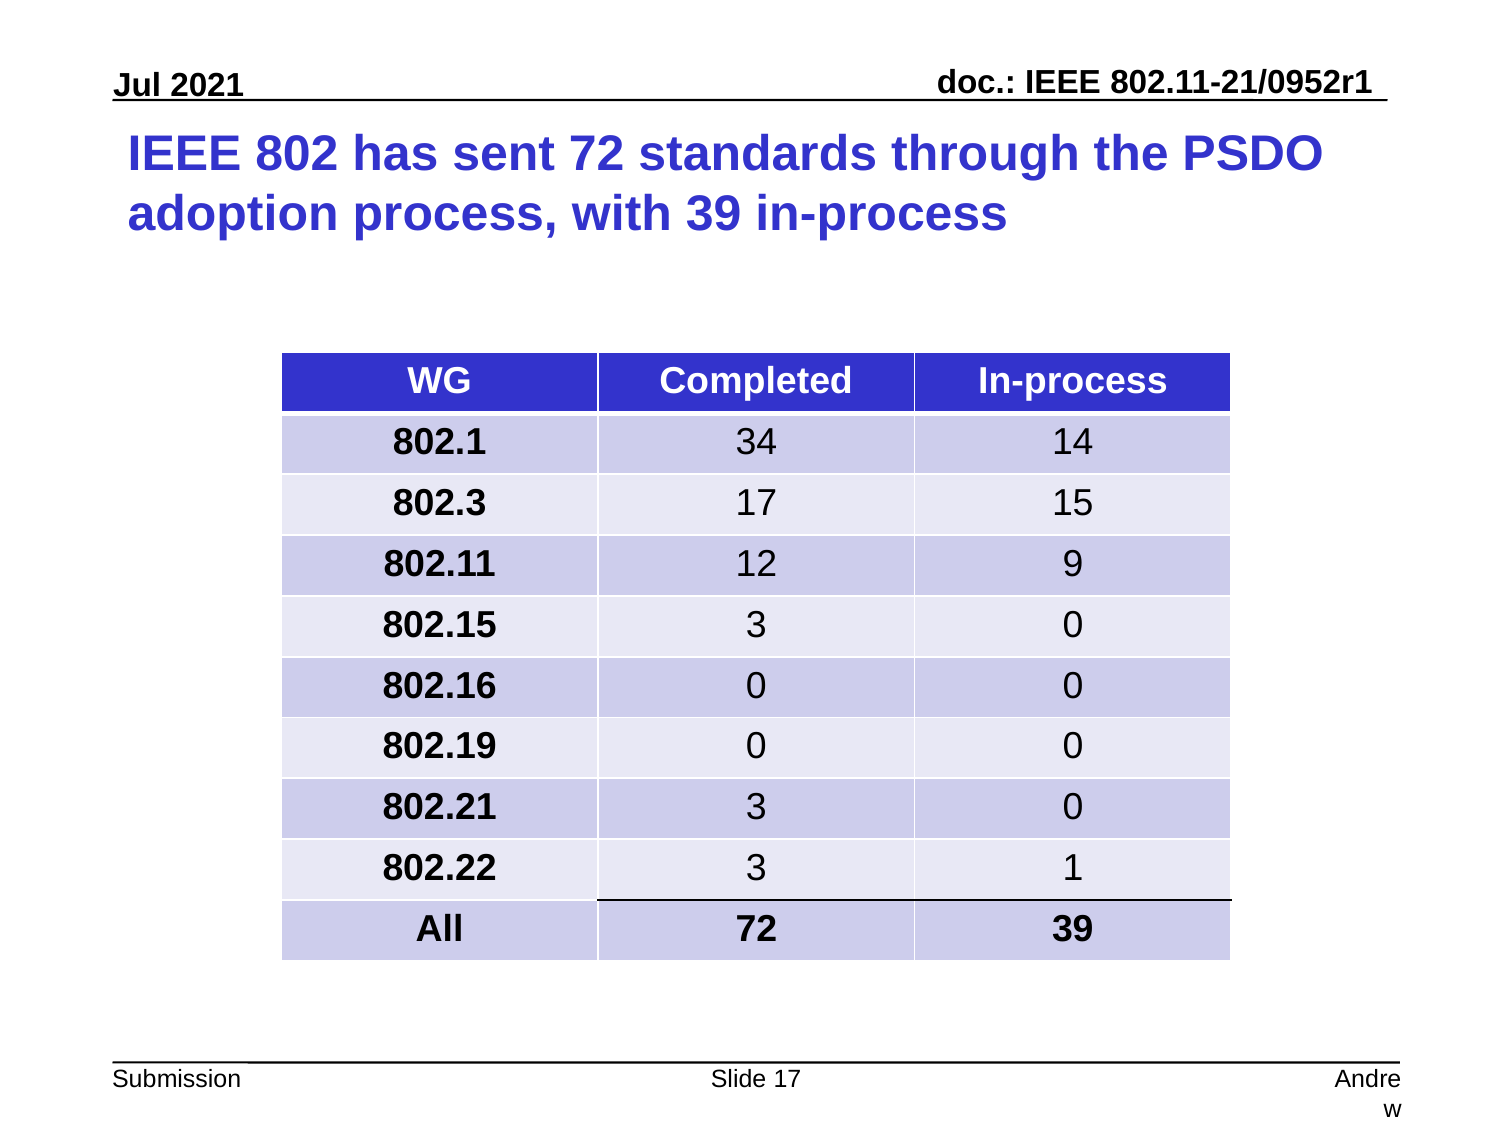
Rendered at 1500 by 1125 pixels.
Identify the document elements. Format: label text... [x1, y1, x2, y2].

table_cell All [282, 901, 597, 960]
slide_number Slide 17 [709, 1061, 803, 1093]
table_cell 802.1 [282, 416, 597, 473]
table_cell 3 [599, 597, 914, 656]
table_cell 0 [915, 597, 1230, 656]
table_cell 3 [599, 779, 914, 838]
table_cell 0 [599, 658, 914, 717]
table_cell 12 [599, 536, 914, 595]
table_cell 0 [915, 779, 1230, 838]
table_header WG [282, 353, 597, 411]
table_cell 0 [915, 658, 1230, 717]
table_cell 15 [915, 475, 1230, 534]
table_cell 802.19 [282, 718, 597, 777]
table_header In-process [915, 353, 1230, 411]
table_cell 72 [599, 901, 914, 960]
table_cell 1 [915, 840, 1230, 899]
footer Andrew Myles, Cisco [1320, 1061, 1402, 1093]
table_cell 802.16 [282, 658, 597, 717]
table_cell 0 [915, 718, 1230, 777]
title IEEE 802 has sent 72 standards through the PSDO adoption process, with 39 in-process [112, 112, 1388, 288]
table_cell 802.11 [282, 536, 597, 595]
table_cell 9 [915, 536, 1230, 595]
table_cell 17 [599, 475, 914, 534]
table_cell 802.15 [282, 597, 597, 656]
table_cell 14 [915, 416, 1230, 473]
table_header Completed [599, 353, 914, 411]
table_cell 0 [599, 718, 914, 777]
table_cell 34 [599, 416, 914, 473]
table_cell 3 [599, 840, 914, 899]
table_cell 802.21 [282, 779, 597, 838]
table_cell 802.22 [282, 840, 597, 899]
table_cell 39 [915, 901, 1230, 960]
table_cell 802.3 [282, 475, 597, 534]
